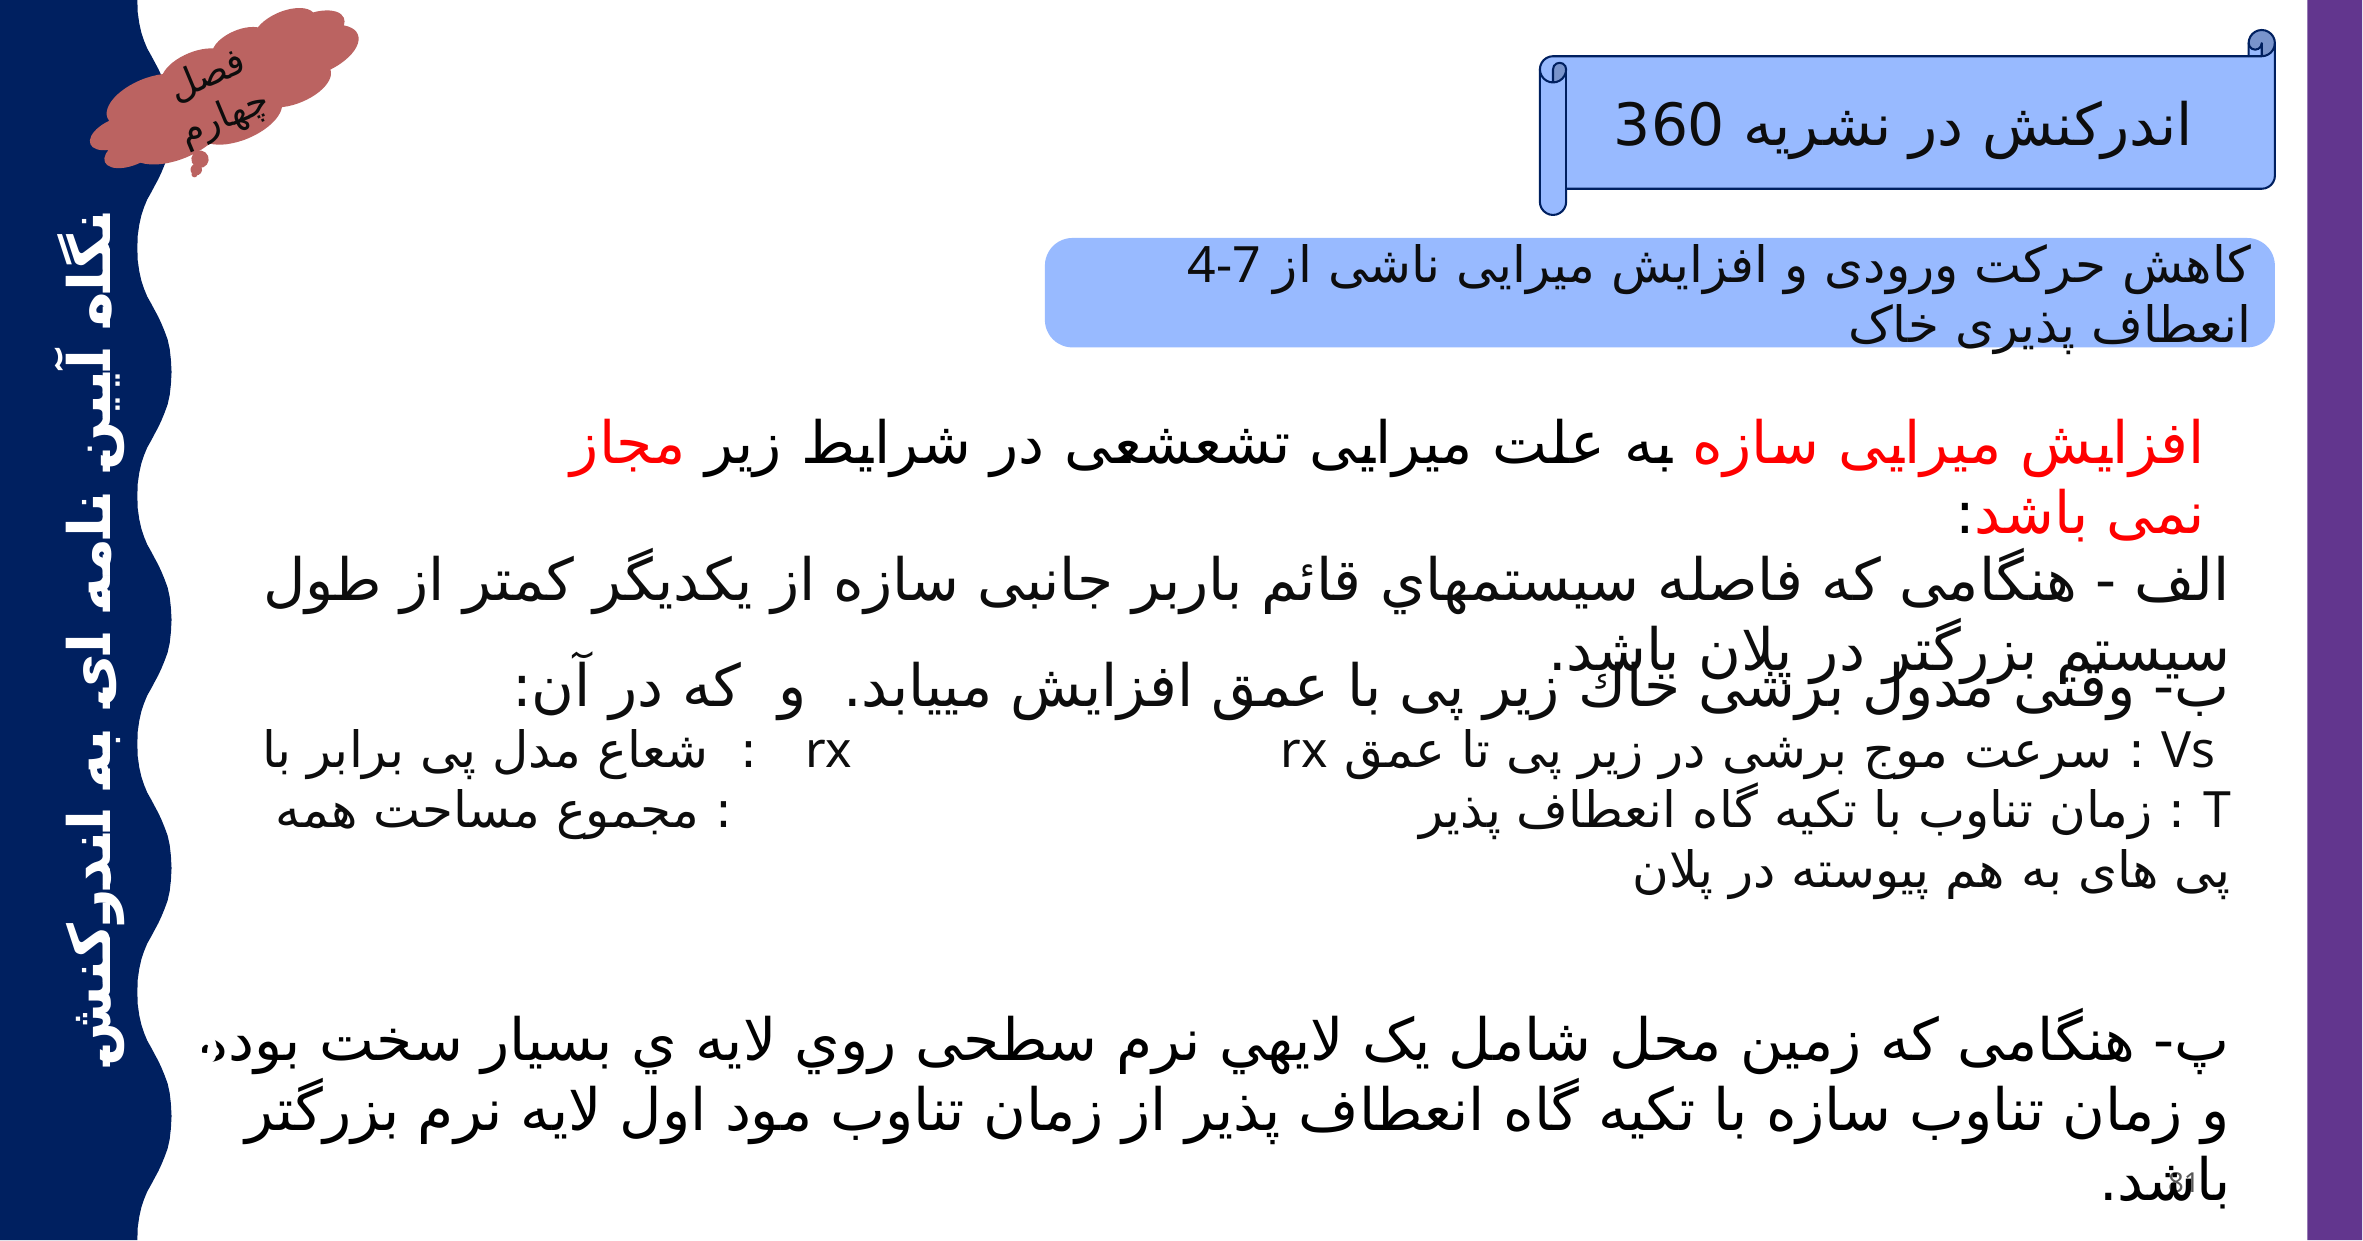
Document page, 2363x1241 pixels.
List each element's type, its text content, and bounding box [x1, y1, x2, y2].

text_box فصل چهارم [88, 7, 360, 144]
text_box الف - هنگامی که فاصله سیستمهاي قائم باربر جانبی سازه از یکدیگر کمتر از طول سیستم بزرگتر در پلان باشد. [235, 534, 2246, 690]
slide_number 81 [1668, 1152, 2215, 1216]
text_box پ- هنگامی که زمین محل شامل یک لایهي نرم سطحی روي لایه ي بسیار سخت بوده و زمان تناوب سازه با تکیه گاه انعطاف پذیر از زمان تناوب مود اول لایه نرم بزرگتر باشد. [152, 995, 2246, 1220]
text_box اندرکنش در نشریه 360 [1538, 28, 2276, 216]
text_box نگاه آیین نامه ای به اندرکنش خاک سازه [9, 141, 235, 1082]
text_box 4-7 کاهش حرکت ورودی و افزایش میرایی ناشی از انعطاف پذیری خاک [1043, 236, 2276, 349]
text_box افزایش میرایی سازه به علت میرایی تشعشعی در شرایط زیر مجاز نمی باشد: [555, 397, 2220, 534]
